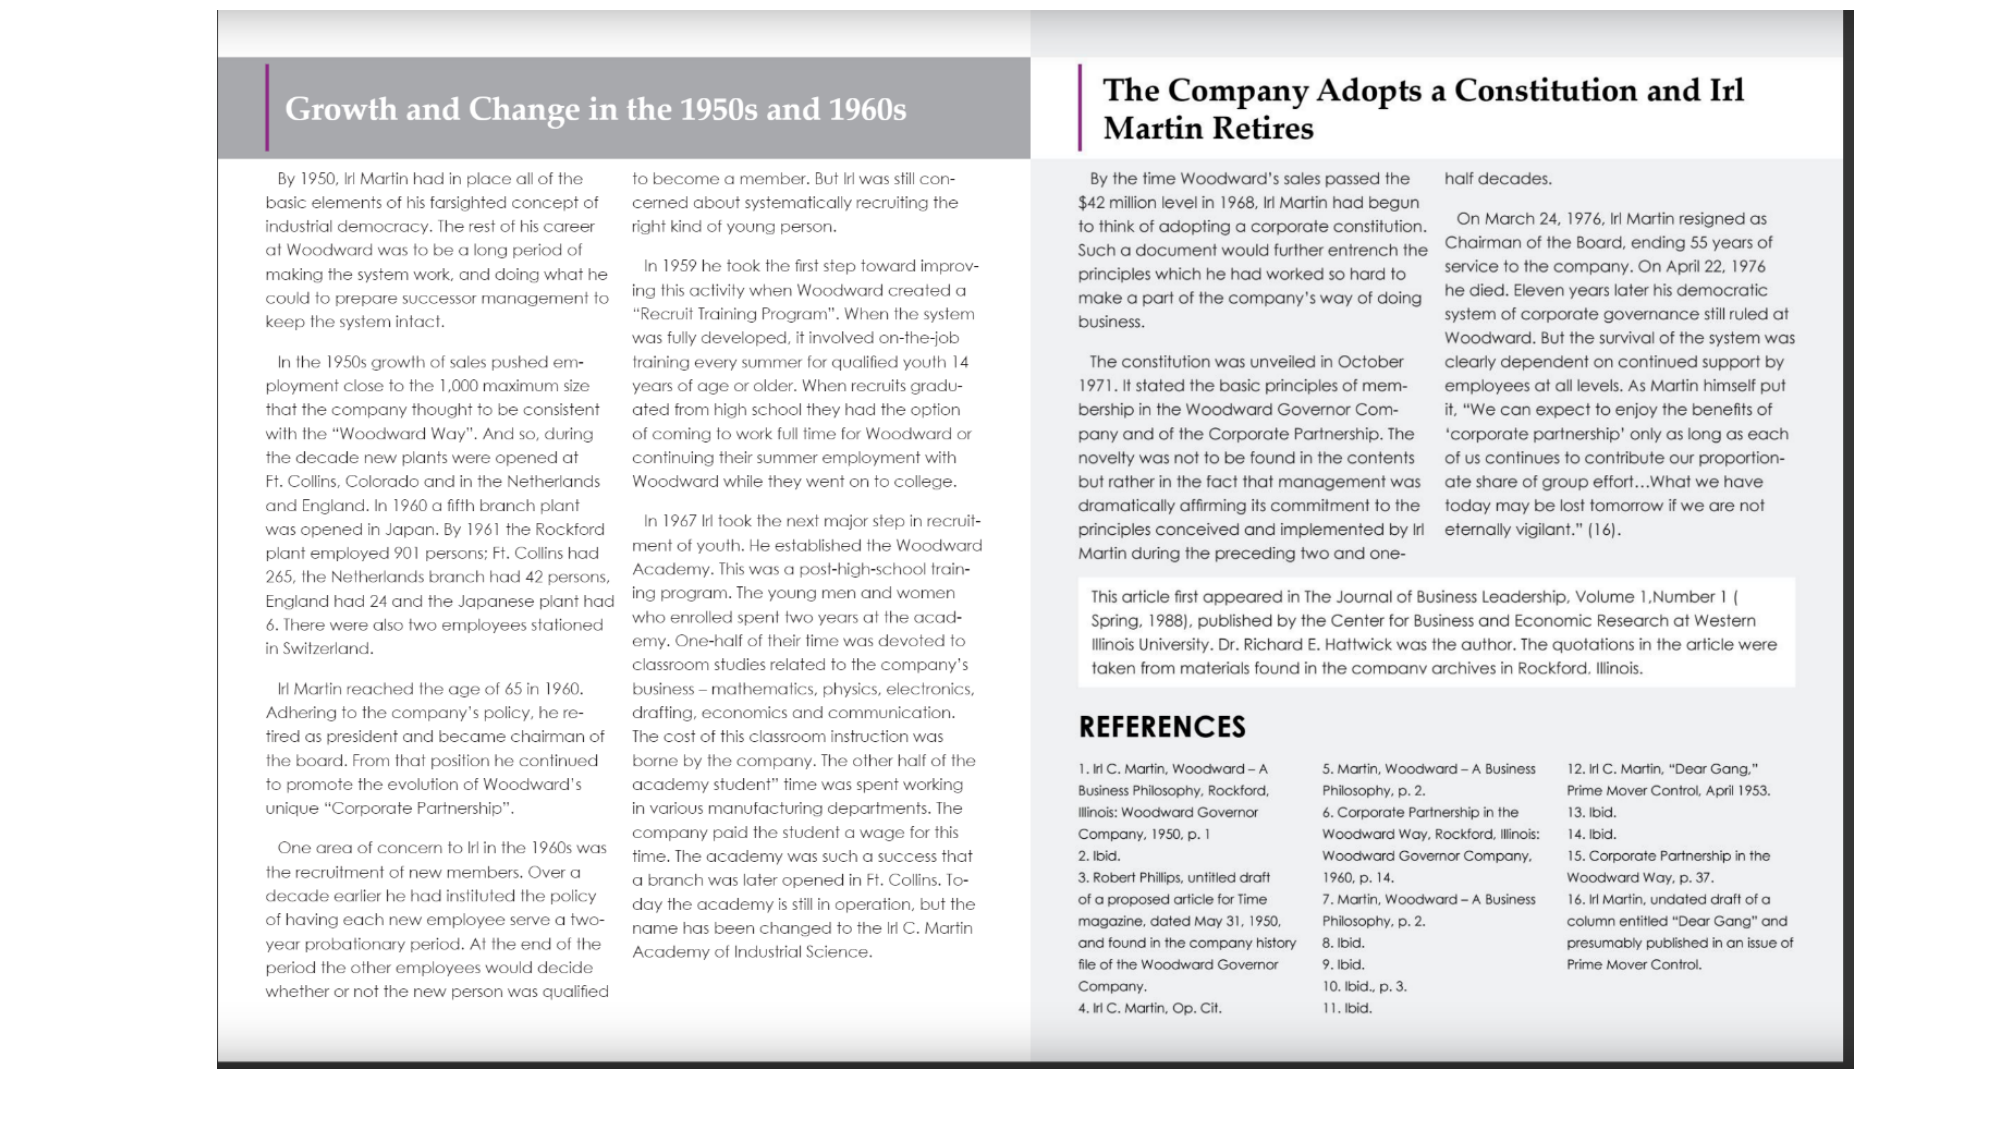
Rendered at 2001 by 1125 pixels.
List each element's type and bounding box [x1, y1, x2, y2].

picture [217, 10, 1854, 1069]
